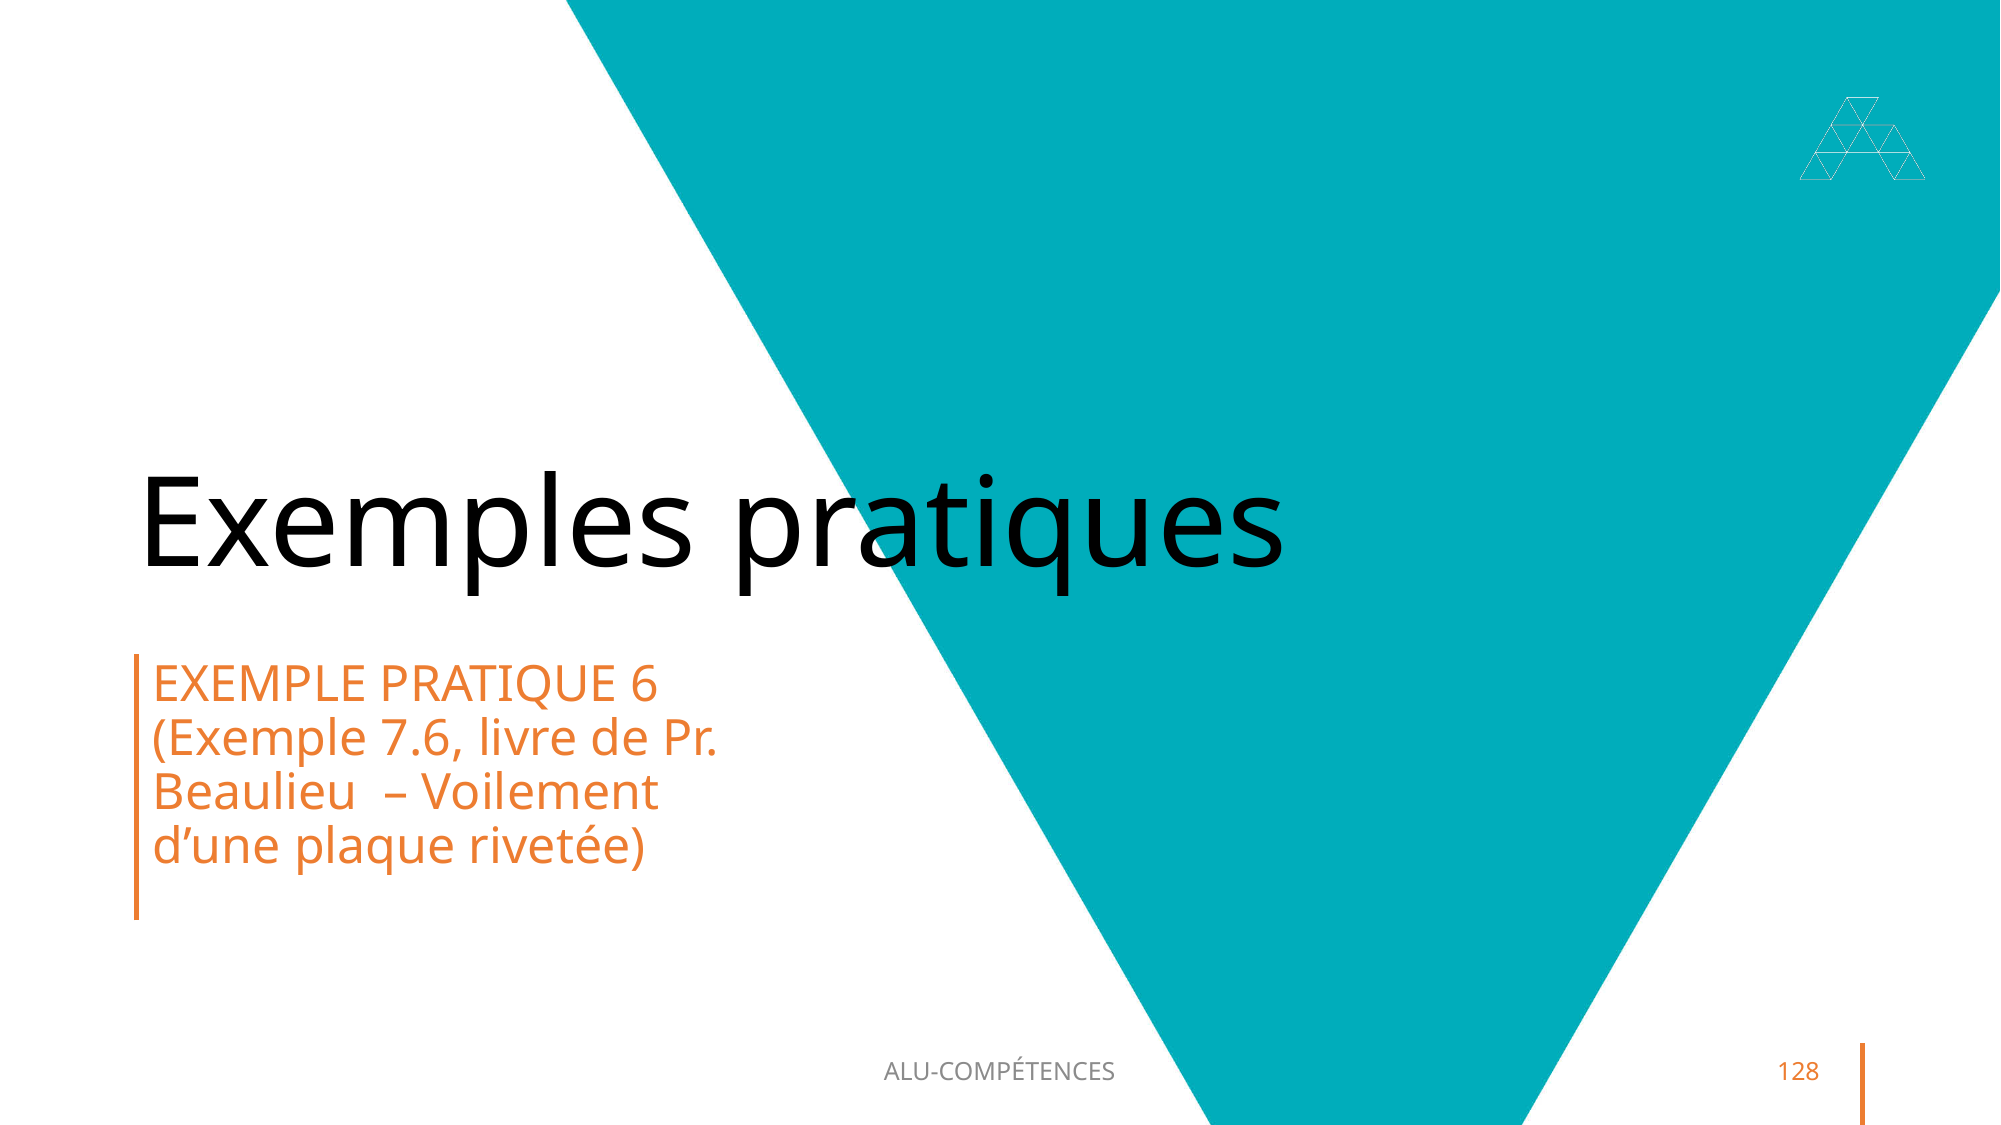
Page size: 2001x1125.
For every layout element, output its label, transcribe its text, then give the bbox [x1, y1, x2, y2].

list Exemple pratique 6 (Exemple 7.6, livre de Pr. Beaulieu – Voilement d’une plaque rivetée) [152, 658, 757, 905]
slide_number 128 [1412, 1042, 1835, 1103]
picture [0, 0, 2000, 1125]
footer ALU-COMPÉTENCES [662, 1042, 1338, 1103]
title Exemples pratiques [136, 126, 1862, 594]
